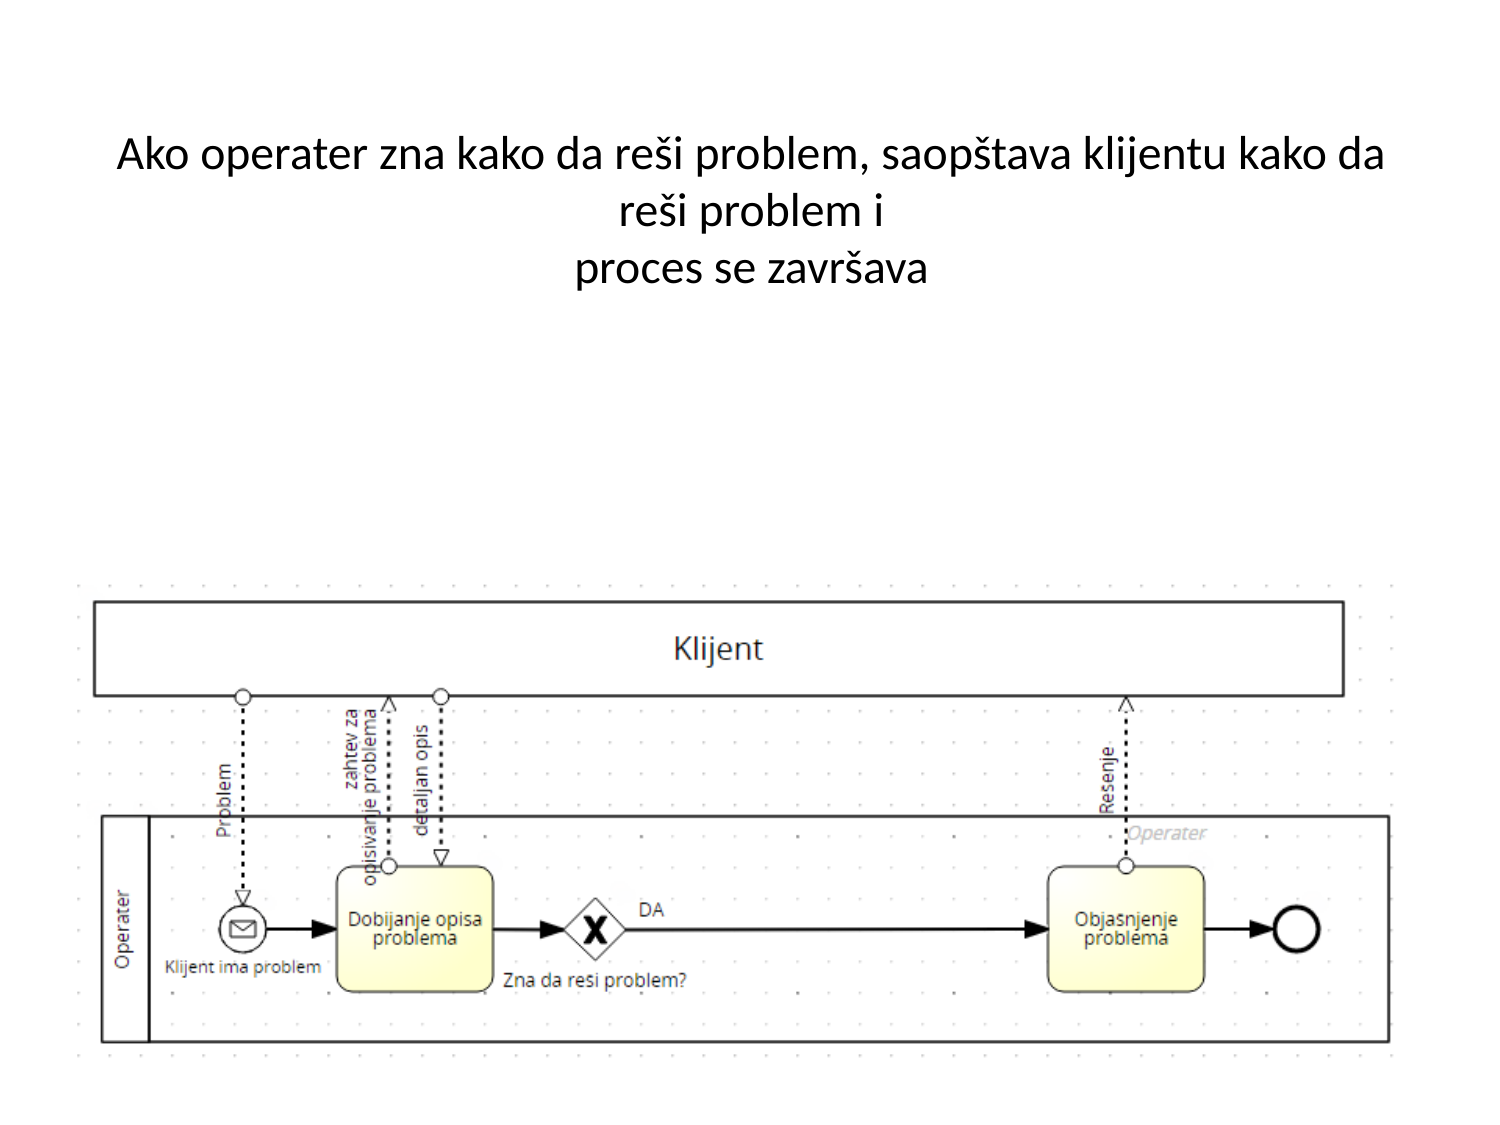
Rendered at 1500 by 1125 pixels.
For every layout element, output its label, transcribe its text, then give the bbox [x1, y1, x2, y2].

picture [76, 574, 1415, 1064]
title Ako operater zna kako da reši problem, saopštava klijentu kako da reši problem i proces se završava [76, 113, 1427, 302]
